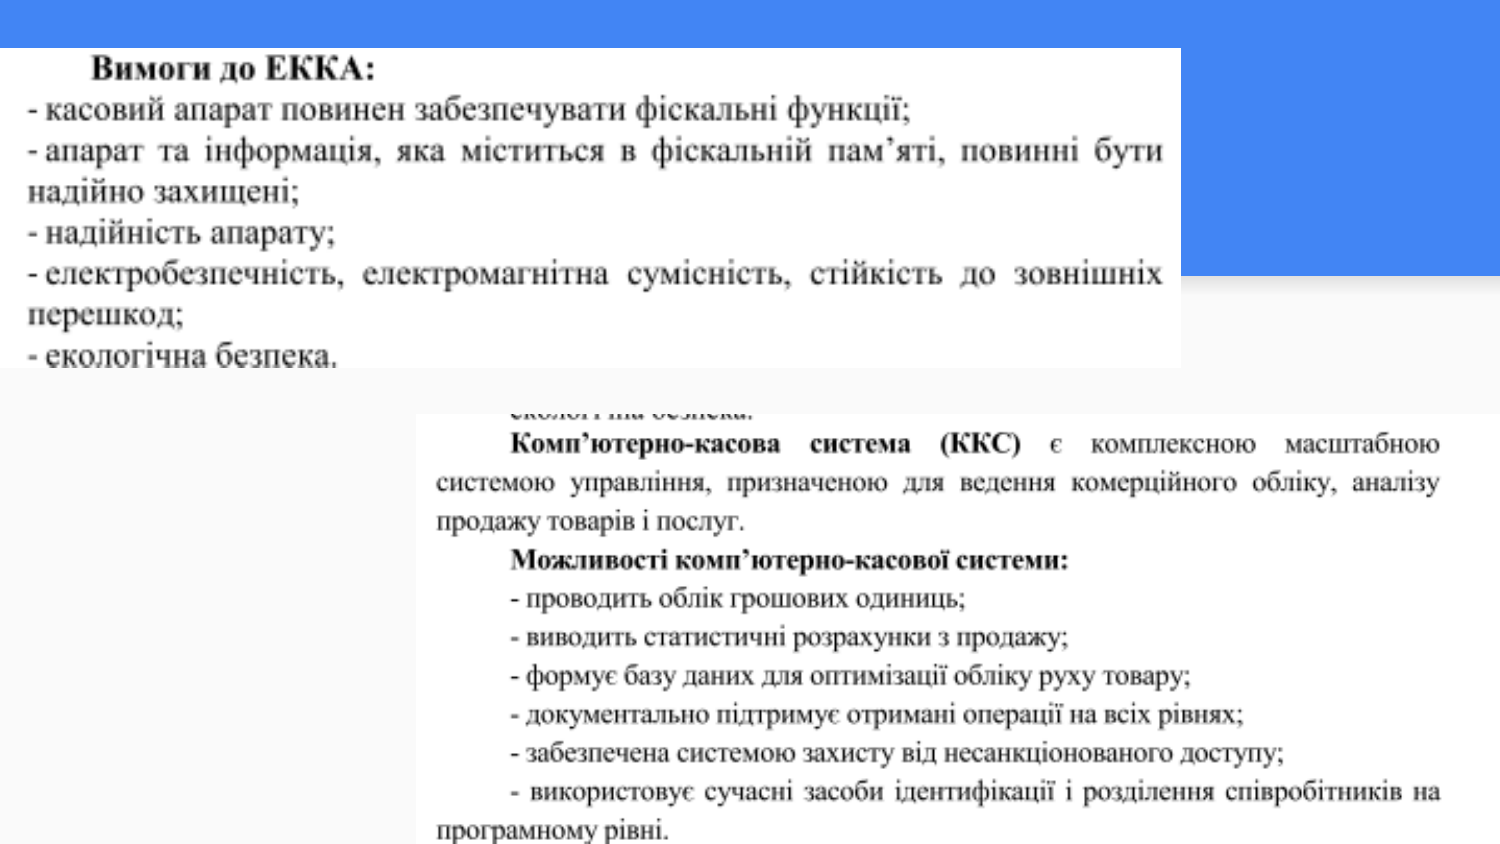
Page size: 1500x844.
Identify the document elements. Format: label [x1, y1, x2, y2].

picture [416, 414, 1500, 844]
picture [0, 48, 1182, 368]
